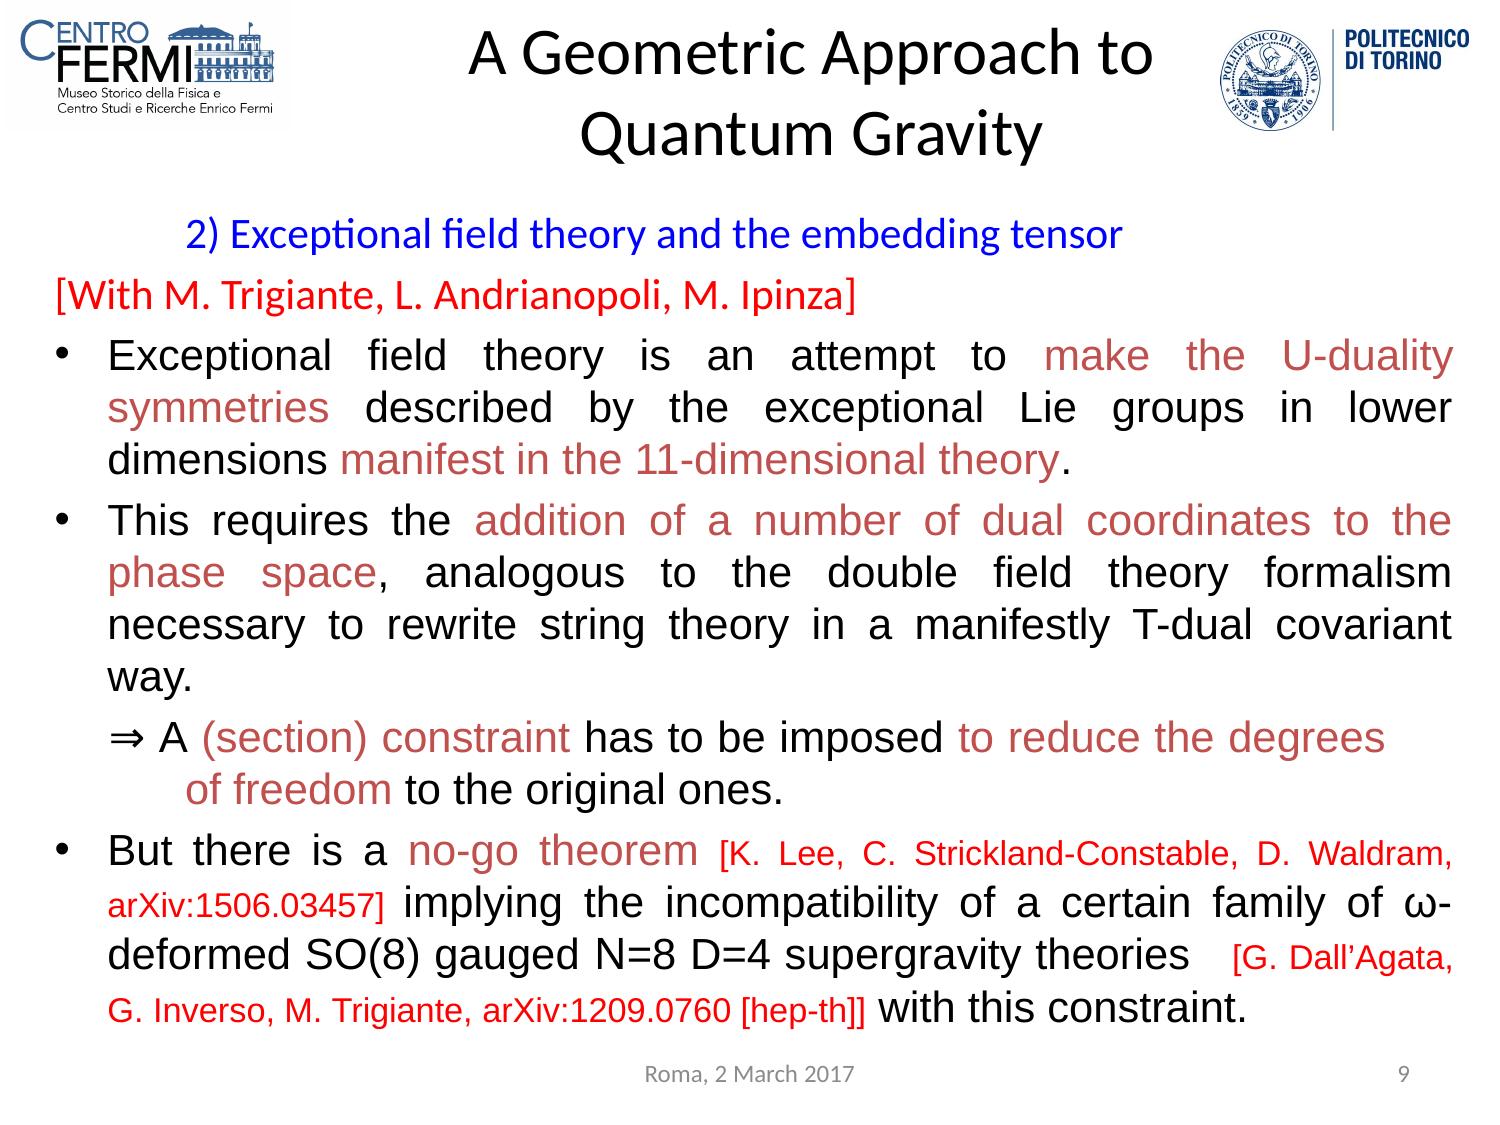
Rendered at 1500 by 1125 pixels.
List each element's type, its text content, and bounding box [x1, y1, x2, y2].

footer Roma, 2 March 2017 [512, 1042, 988, 1103]
picture [5, 0, 292, 131]
subtitle 2) Exceptional field theory and the embedding tensor [With M. Trigiante, L. Andrianopoli, M. Ipinza] Exceptional field theory is an attempt to make the U-duality symmetries described by the exceptional Lie groups in lower dimensions manifest in the 11-dimensional theory. This requires the addition of a number of dual coordinates to the phase space, analogous to the double field theory formalism necessary to rewrite string theory in a manifestly T-dual covariant way. ⇒ A (section) constraint has to be imposed to reduce the degrees of freedom to the original ones. But there is a no-go theorem [K. Lee, C. Strickland-Constable, D. Waldram, arXiv:1506.03457] implying the incompatibility of a certain family of ω-deformed SO(8) gauged N=8 D=4 supergravity theories [G. Dall’Agata, G. Inverso, M. Trigiante, arXiv:1209.0760 [hep-th]] with this constraint. [39, 197, 1469, 1042]
slide_number 9 [1074, 1042, 1425, 1103]
picture [1220, 29, 1470, 131]
text_box A Geometric Approach to Quantum Gravity [379, 0, 1245, 177]
